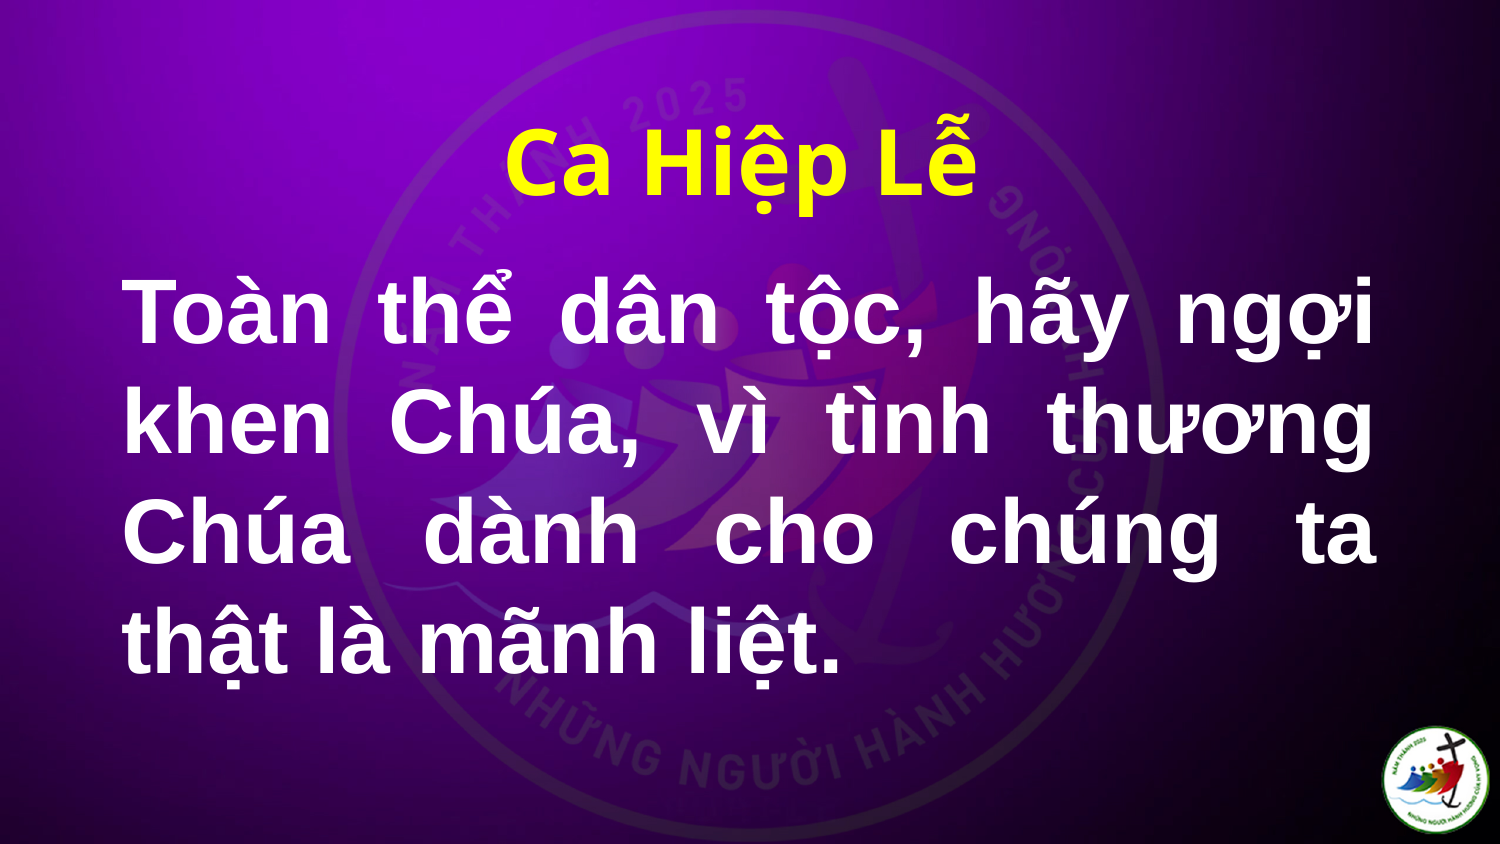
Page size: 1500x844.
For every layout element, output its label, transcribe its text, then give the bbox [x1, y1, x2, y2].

text_box Ca Hiệp Lễ [487, 96, 1213, 222]
title Toàn thể dân tộc, hãy ngợi khen Chúa, vì tình thương Chúa dành cho chúng ta thật là mãnh liệt. [106, 184, 1394, 760]
picture [0, 0, 1500, 844]
